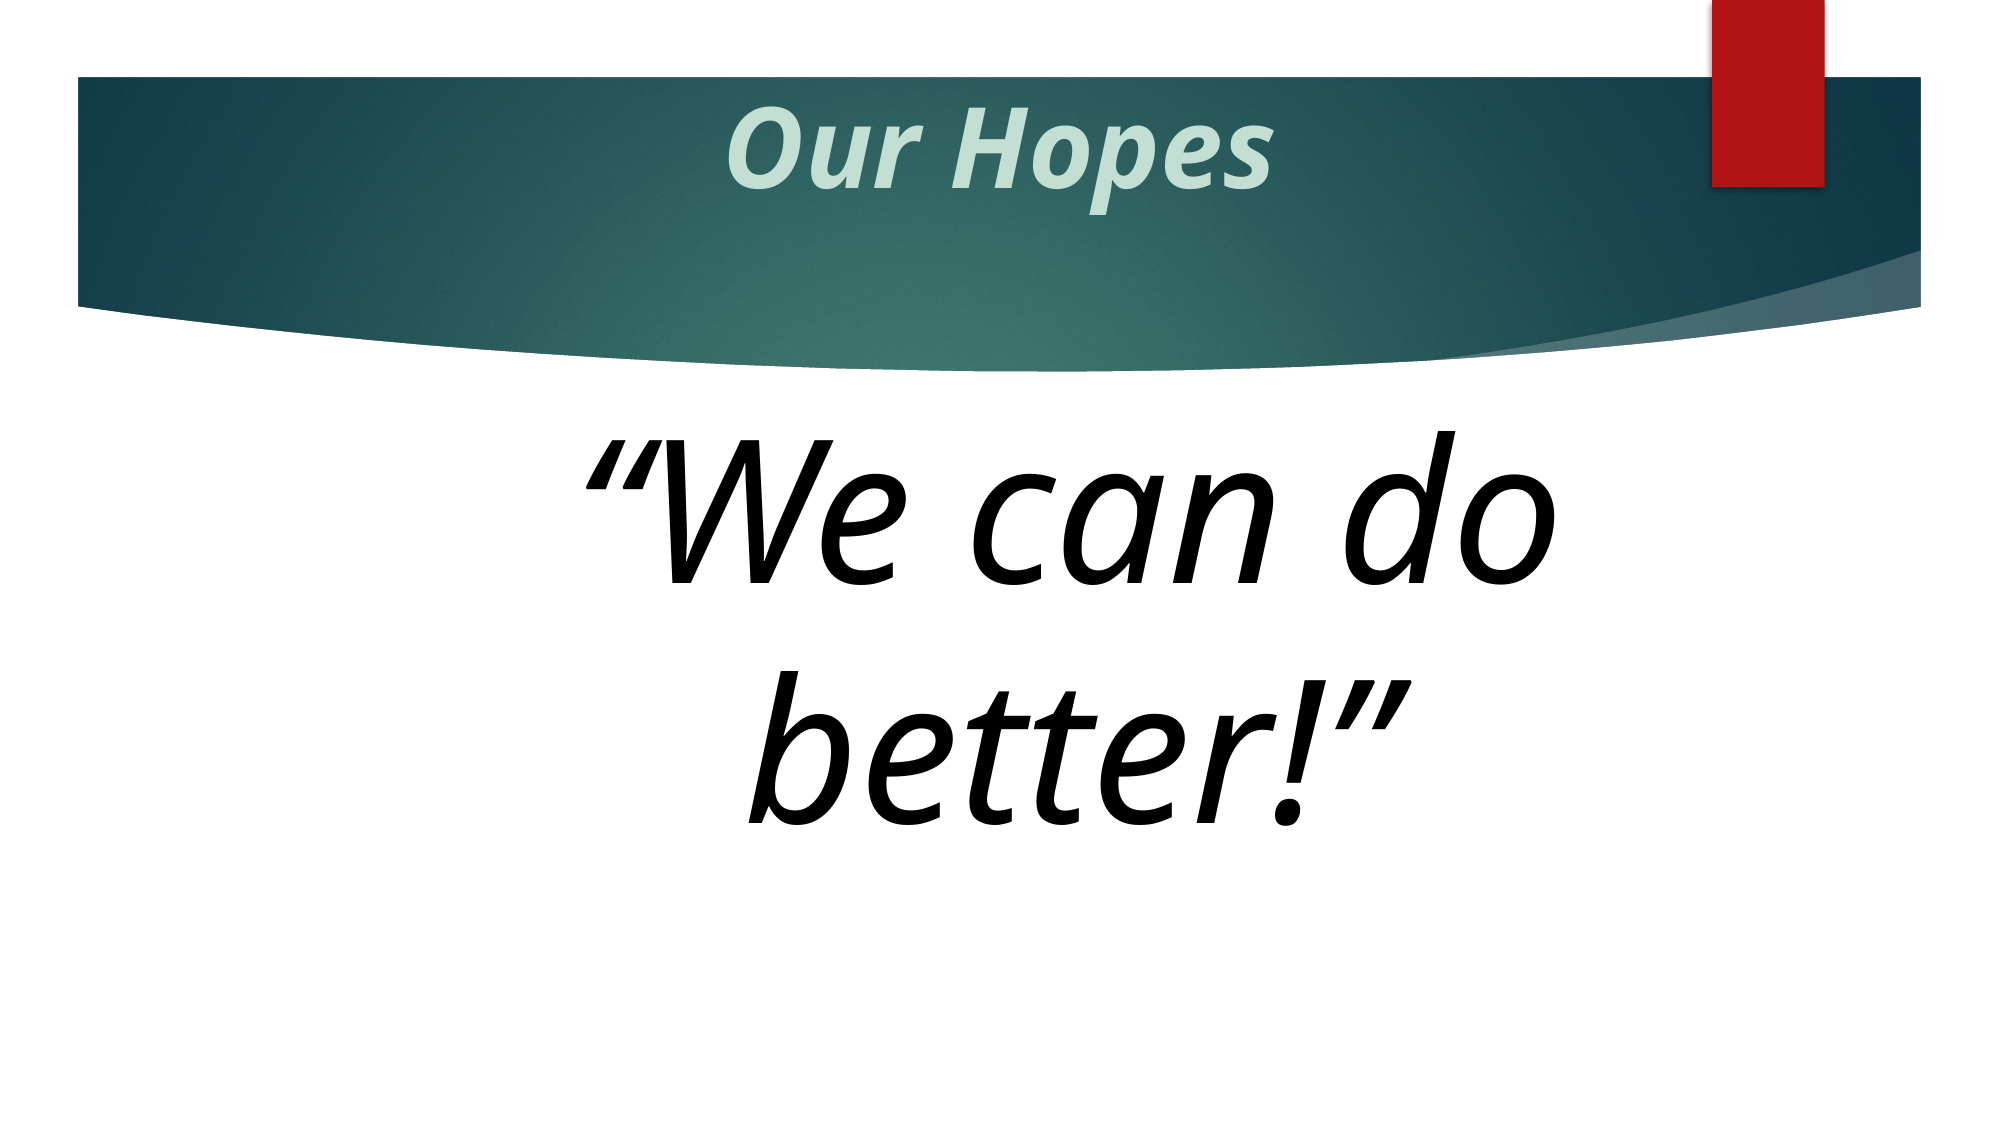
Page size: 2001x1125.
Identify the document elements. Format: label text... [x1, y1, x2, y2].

text_box “We can do better!” [302, 376, 1837, 872]
title Our Hopes [137, 59, 1863, 295]
